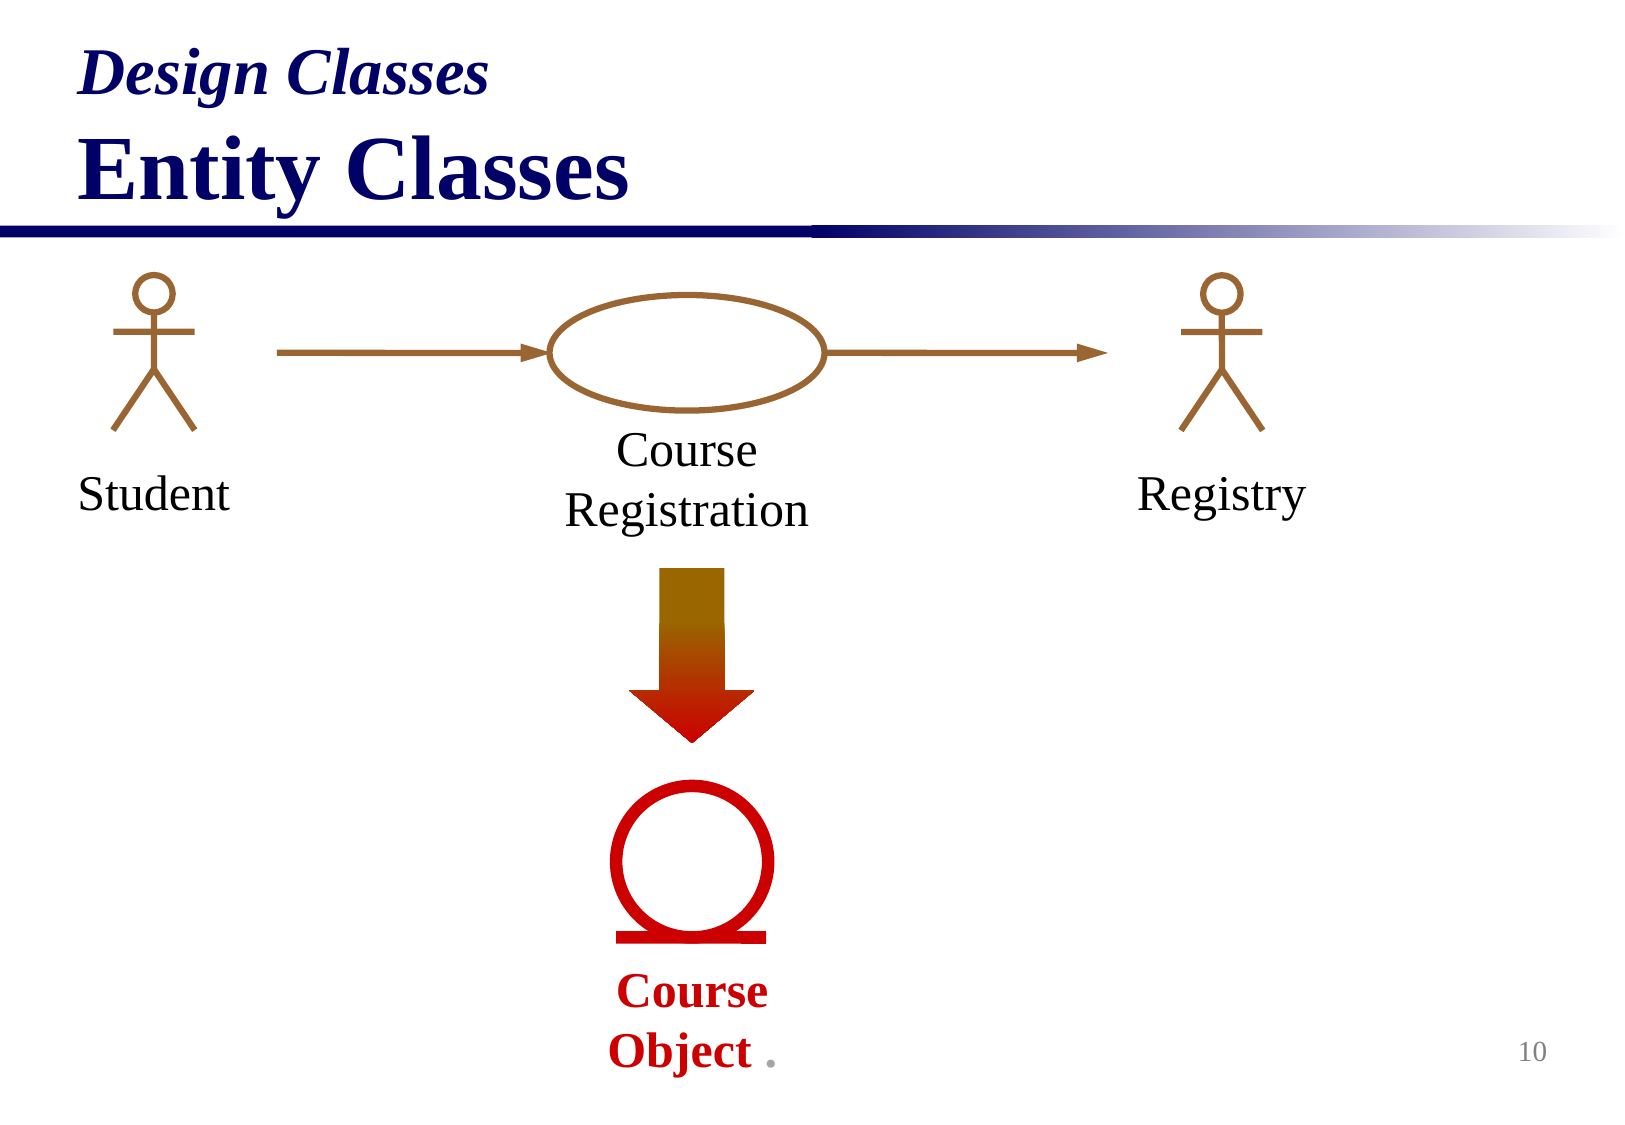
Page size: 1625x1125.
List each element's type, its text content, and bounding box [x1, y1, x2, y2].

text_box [62, 274, 1322, 545]
text_box [629, 567, 755, 743]
text_box Course Object . [548, 949, 836, 1085]
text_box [615, 785, 769, 938]
slide_number 10 [1223, 1012, 1563, 1088]
title Design Classes Entity Classes [62, 49, 1563, 226]
